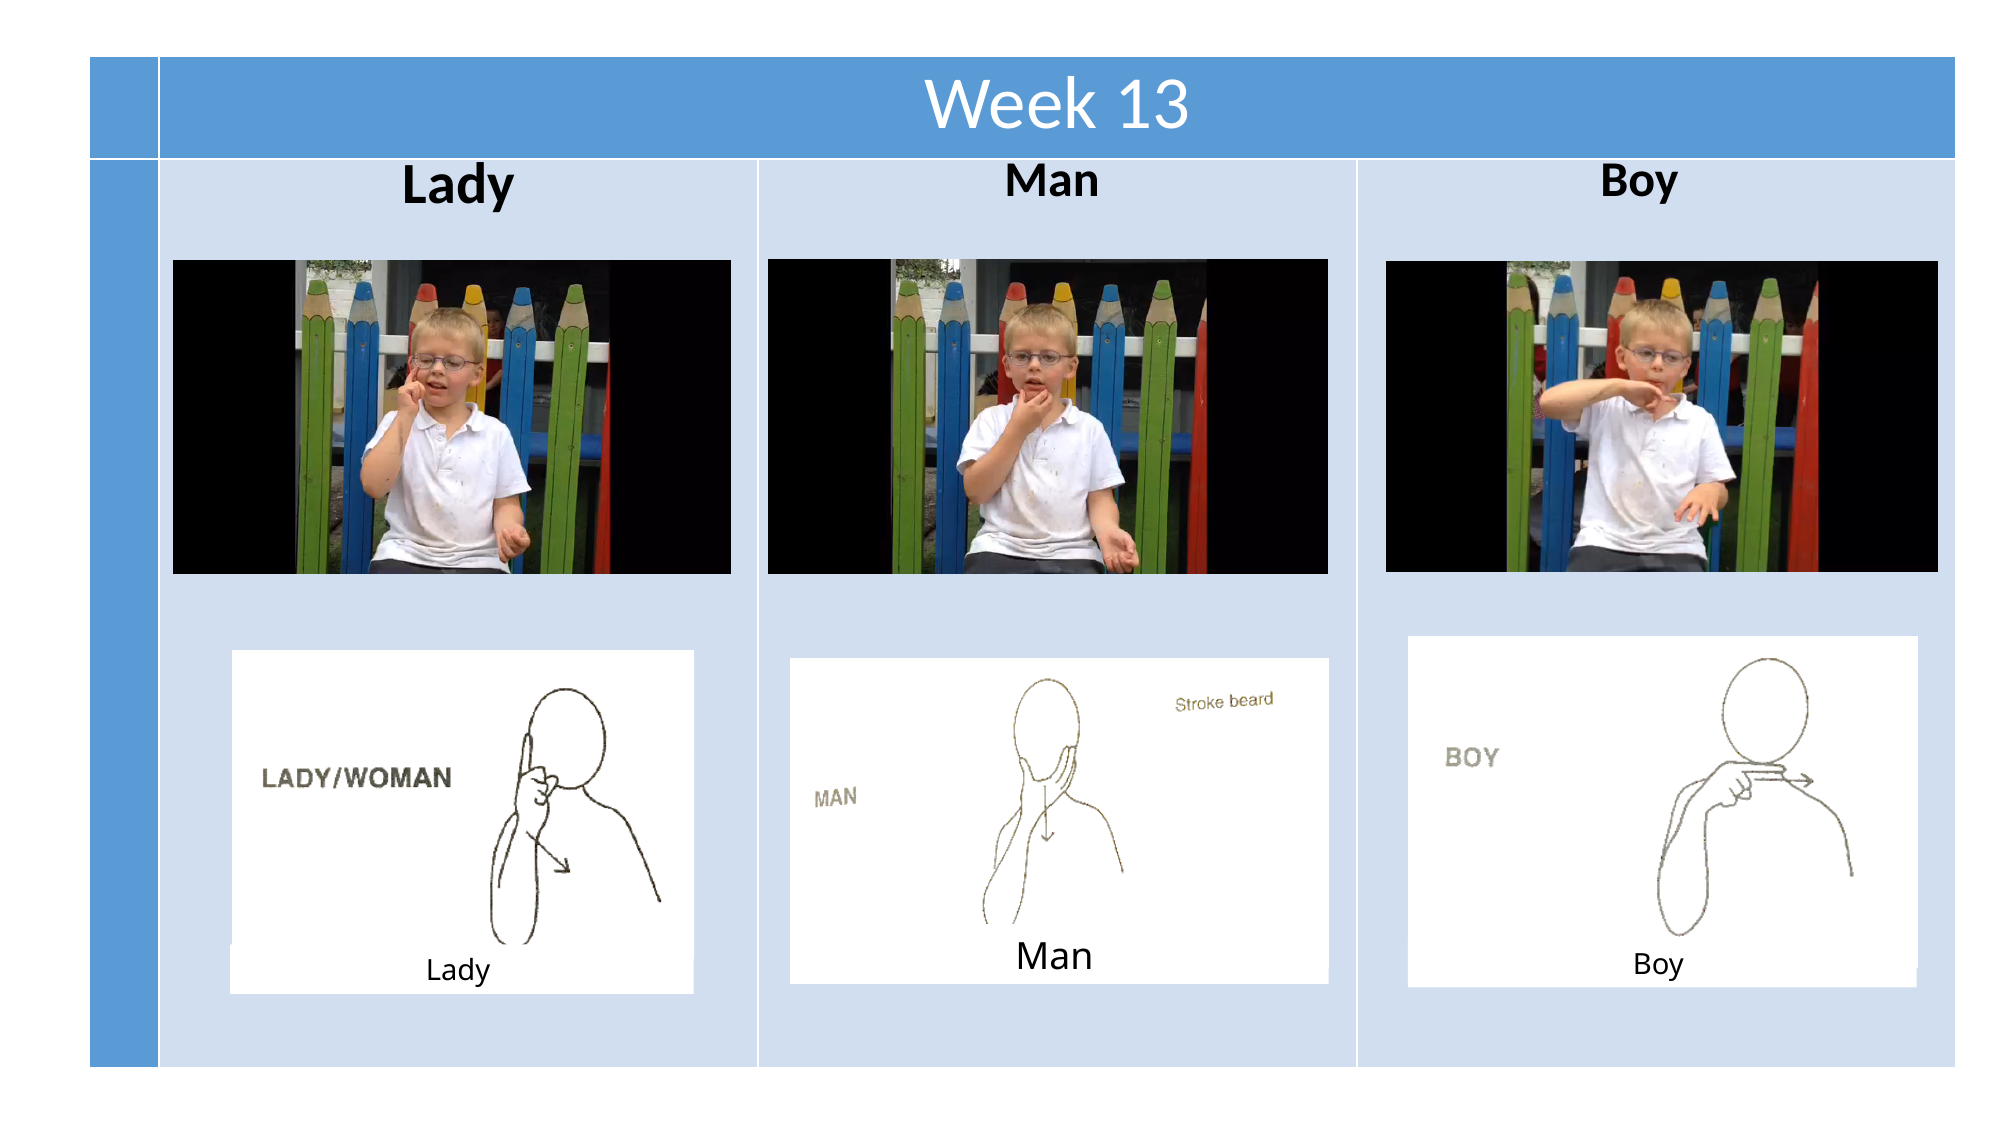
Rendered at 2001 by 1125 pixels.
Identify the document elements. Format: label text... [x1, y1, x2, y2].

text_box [172, 260, 732, 575]
table_cell [90, 160, 158, 1067]
table_header Week 13 [160, 57, 1955, 158]
table_header [90, 57, 158, 158]
table_cell Lady [160, 160, 757, 1067]
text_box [767, 258, 1329, 575]
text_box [1407, 636, 1918, 989]
table_cell Boy [1358, 160, 1955, 1067]
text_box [1385, 261, 1939, 572]
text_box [790, 658, 1329, 985]
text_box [230, 650, 694, 1021]
table_cell Man [759, 160, 1356, 1067]
